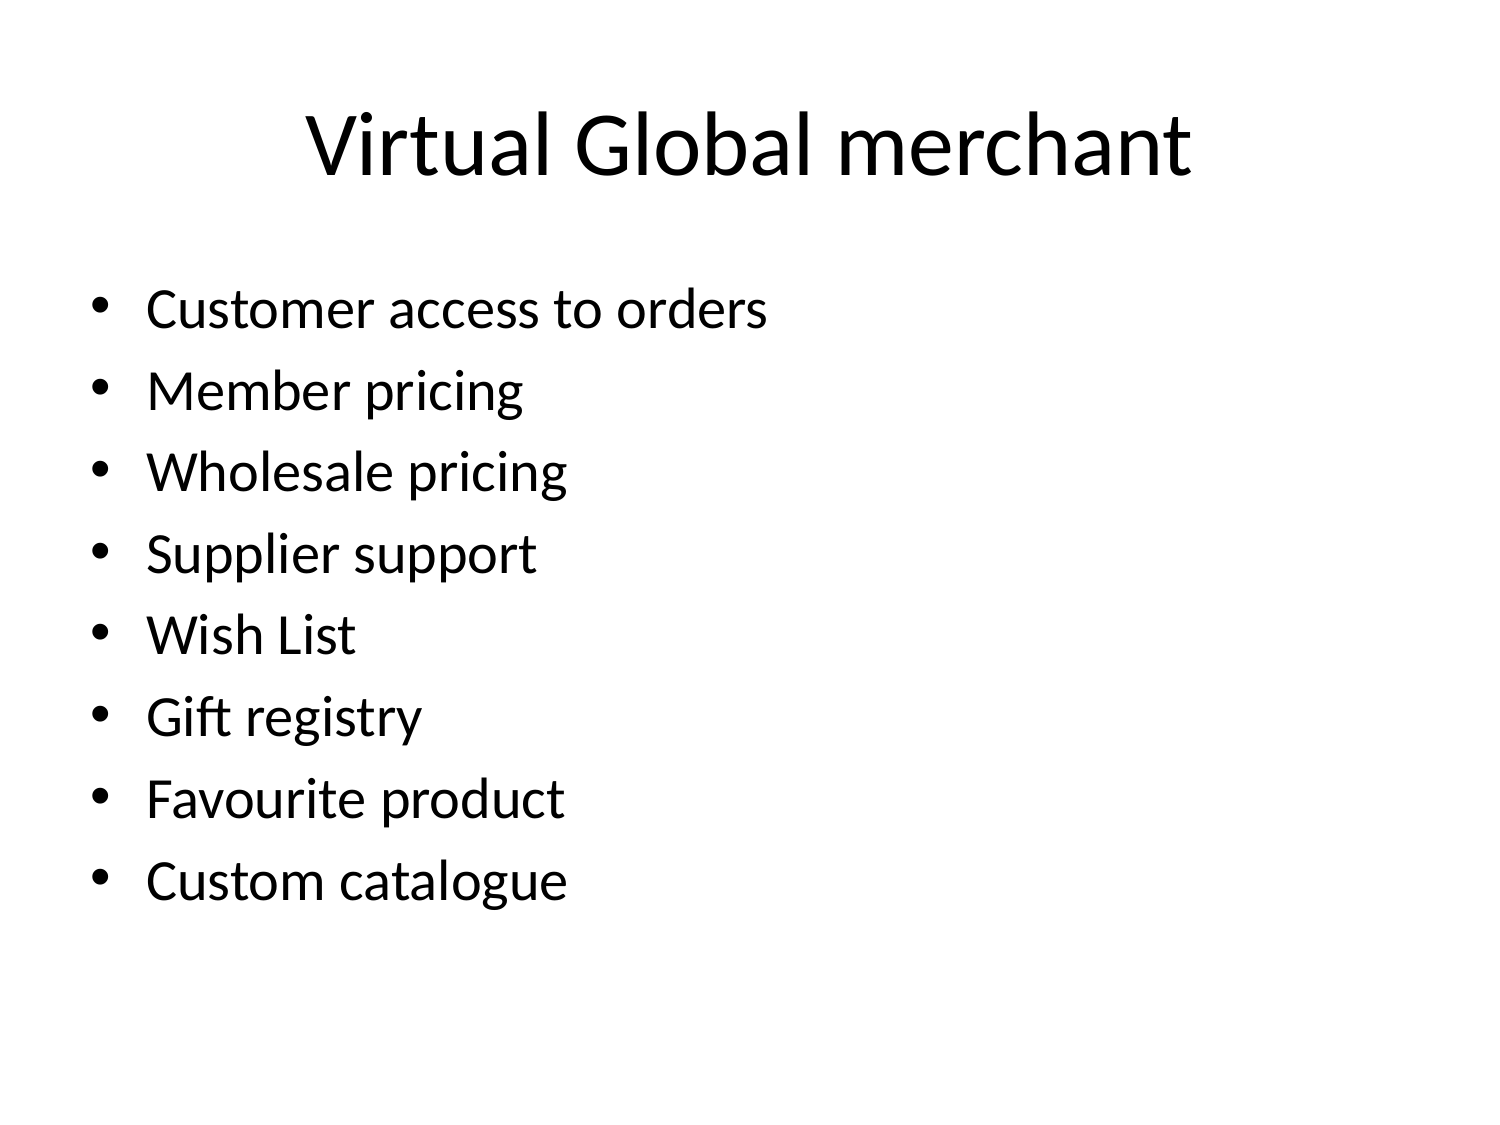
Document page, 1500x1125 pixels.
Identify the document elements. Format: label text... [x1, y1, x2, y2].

title Virtual Global merchant [75, 45, 1425, 233]
list Customer access to orders Member pricing Wholesale pricing Supplier support Wish List Gift registry Favourite product Custom catalogue [75, 262, 1425, 1005]
